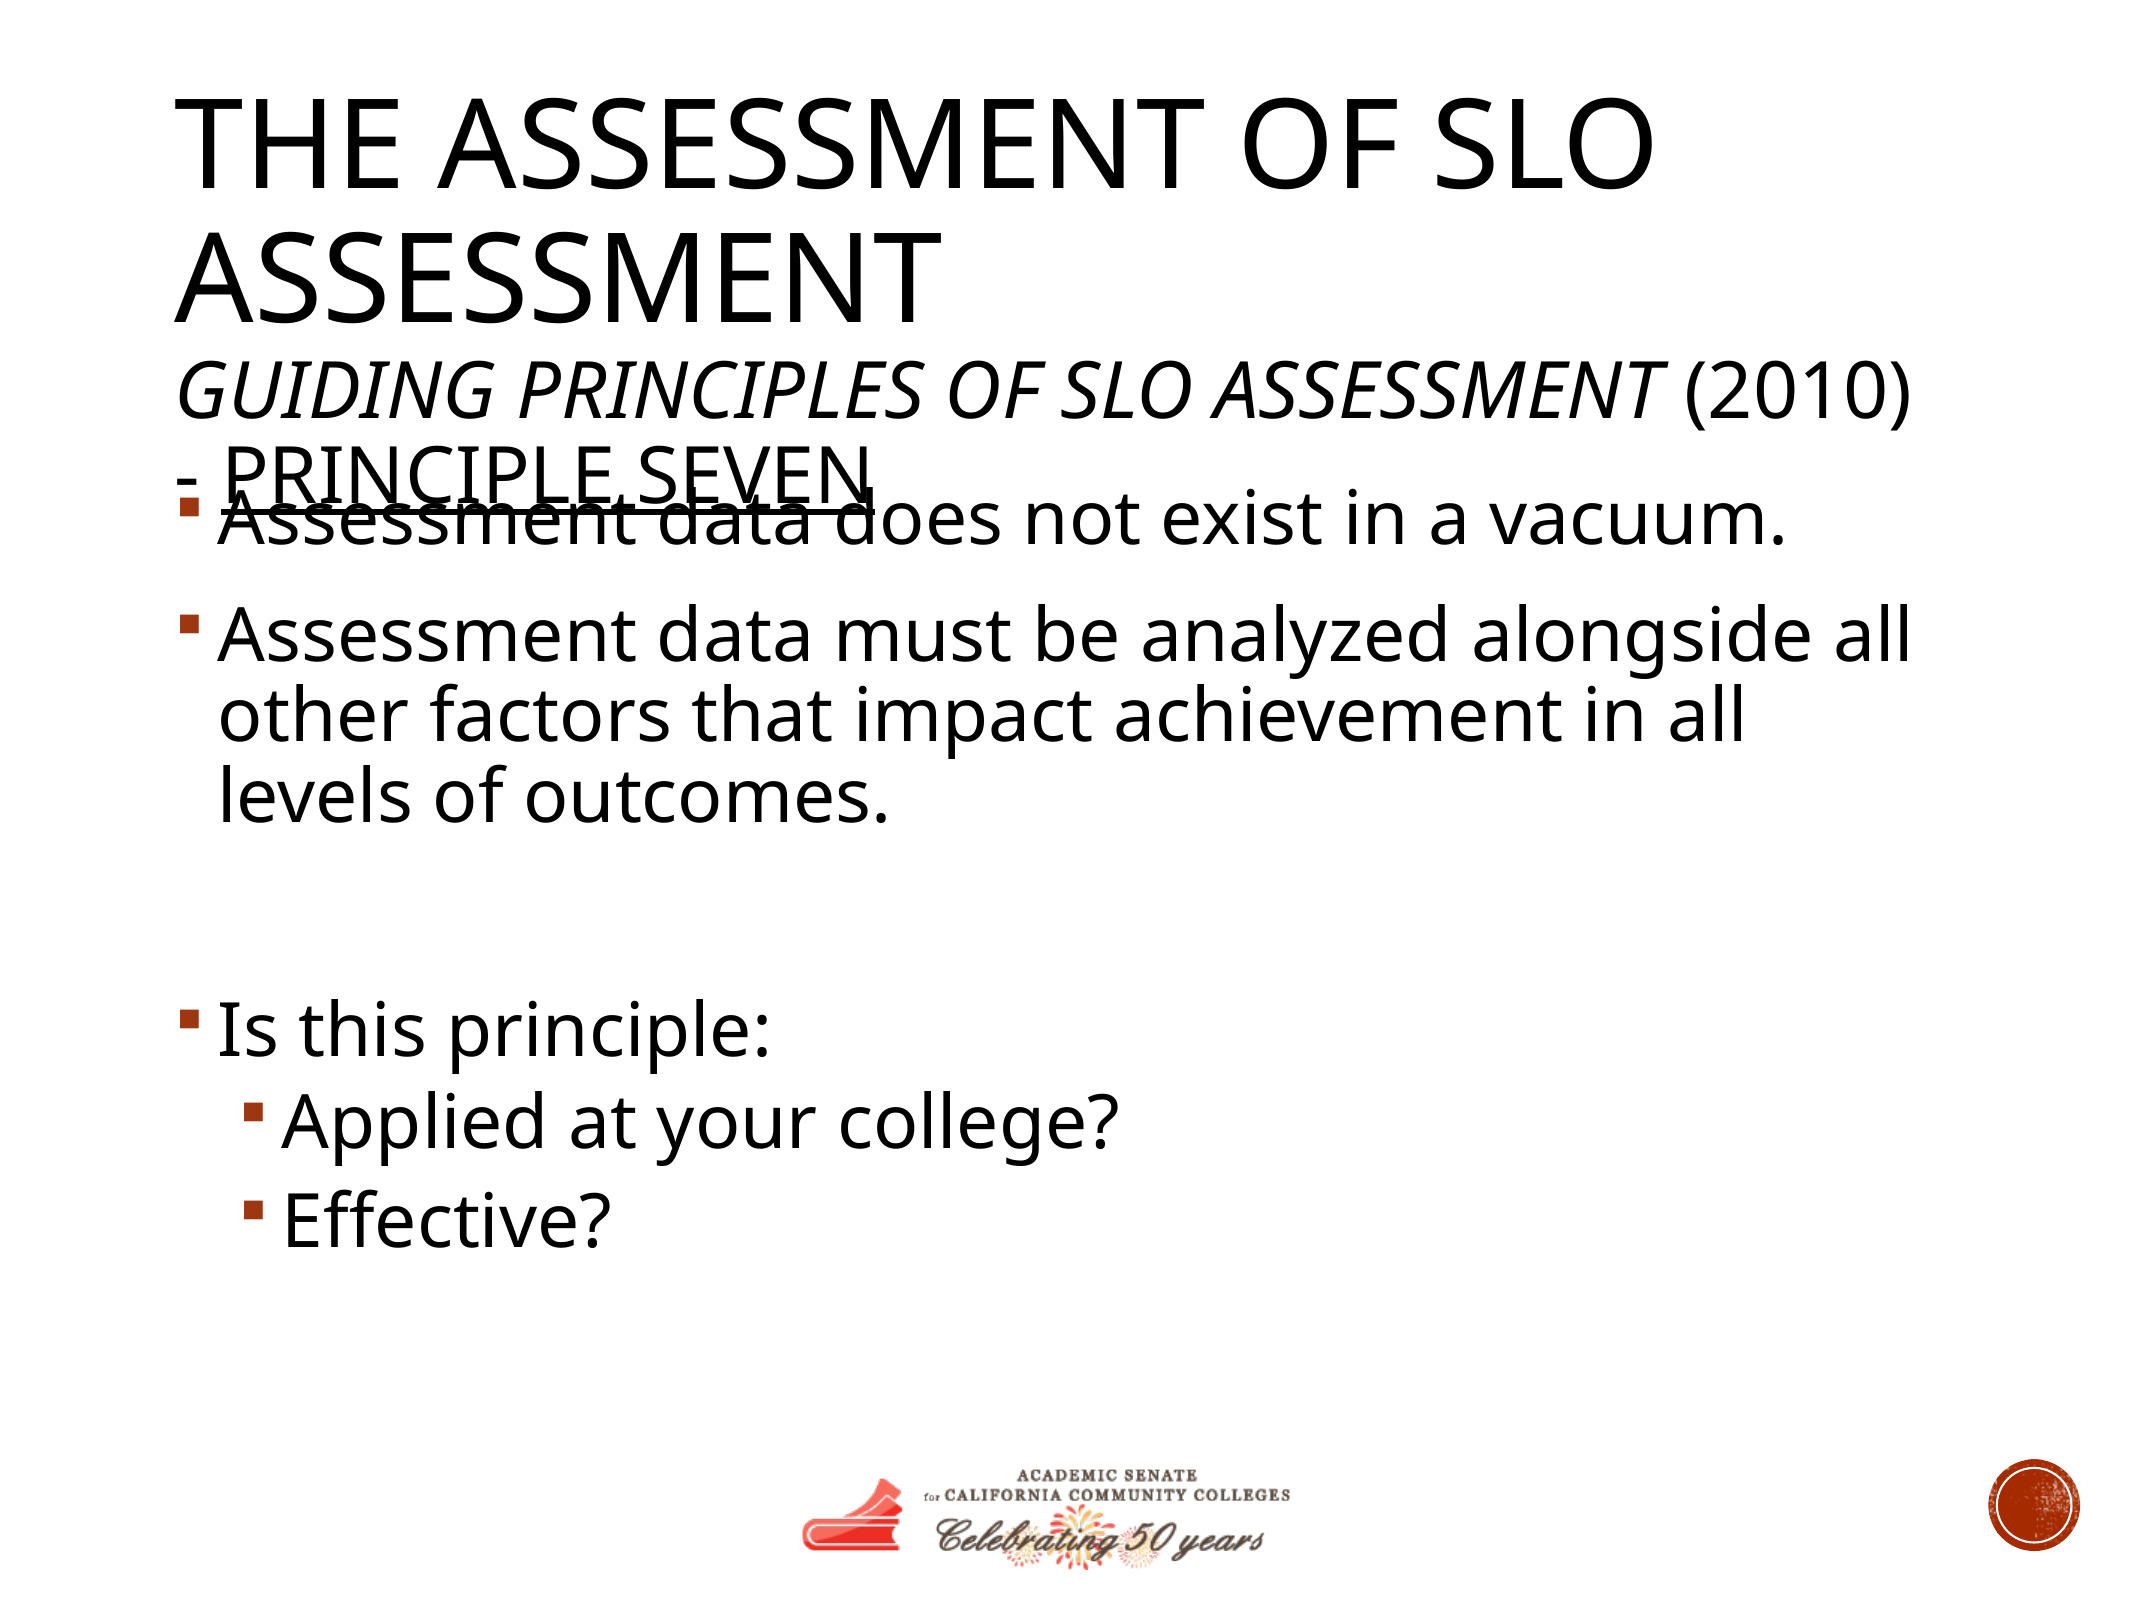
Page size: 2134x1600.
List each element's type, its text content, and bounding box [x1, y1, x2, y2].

picture [798, 1447, 1335, 1572]
title The Assessment of slo assessment guiding principles of slo assessment (2010) - principle seven [159, 113, 1974, 489]
list Assessment data does not exist in a vacuum. Assessment data must be analyzed alongside all other factors that impact achievement in all levels of outcomes. Is this principle: Applied at your college? Effective? [159, 489, 1974, 1418]
